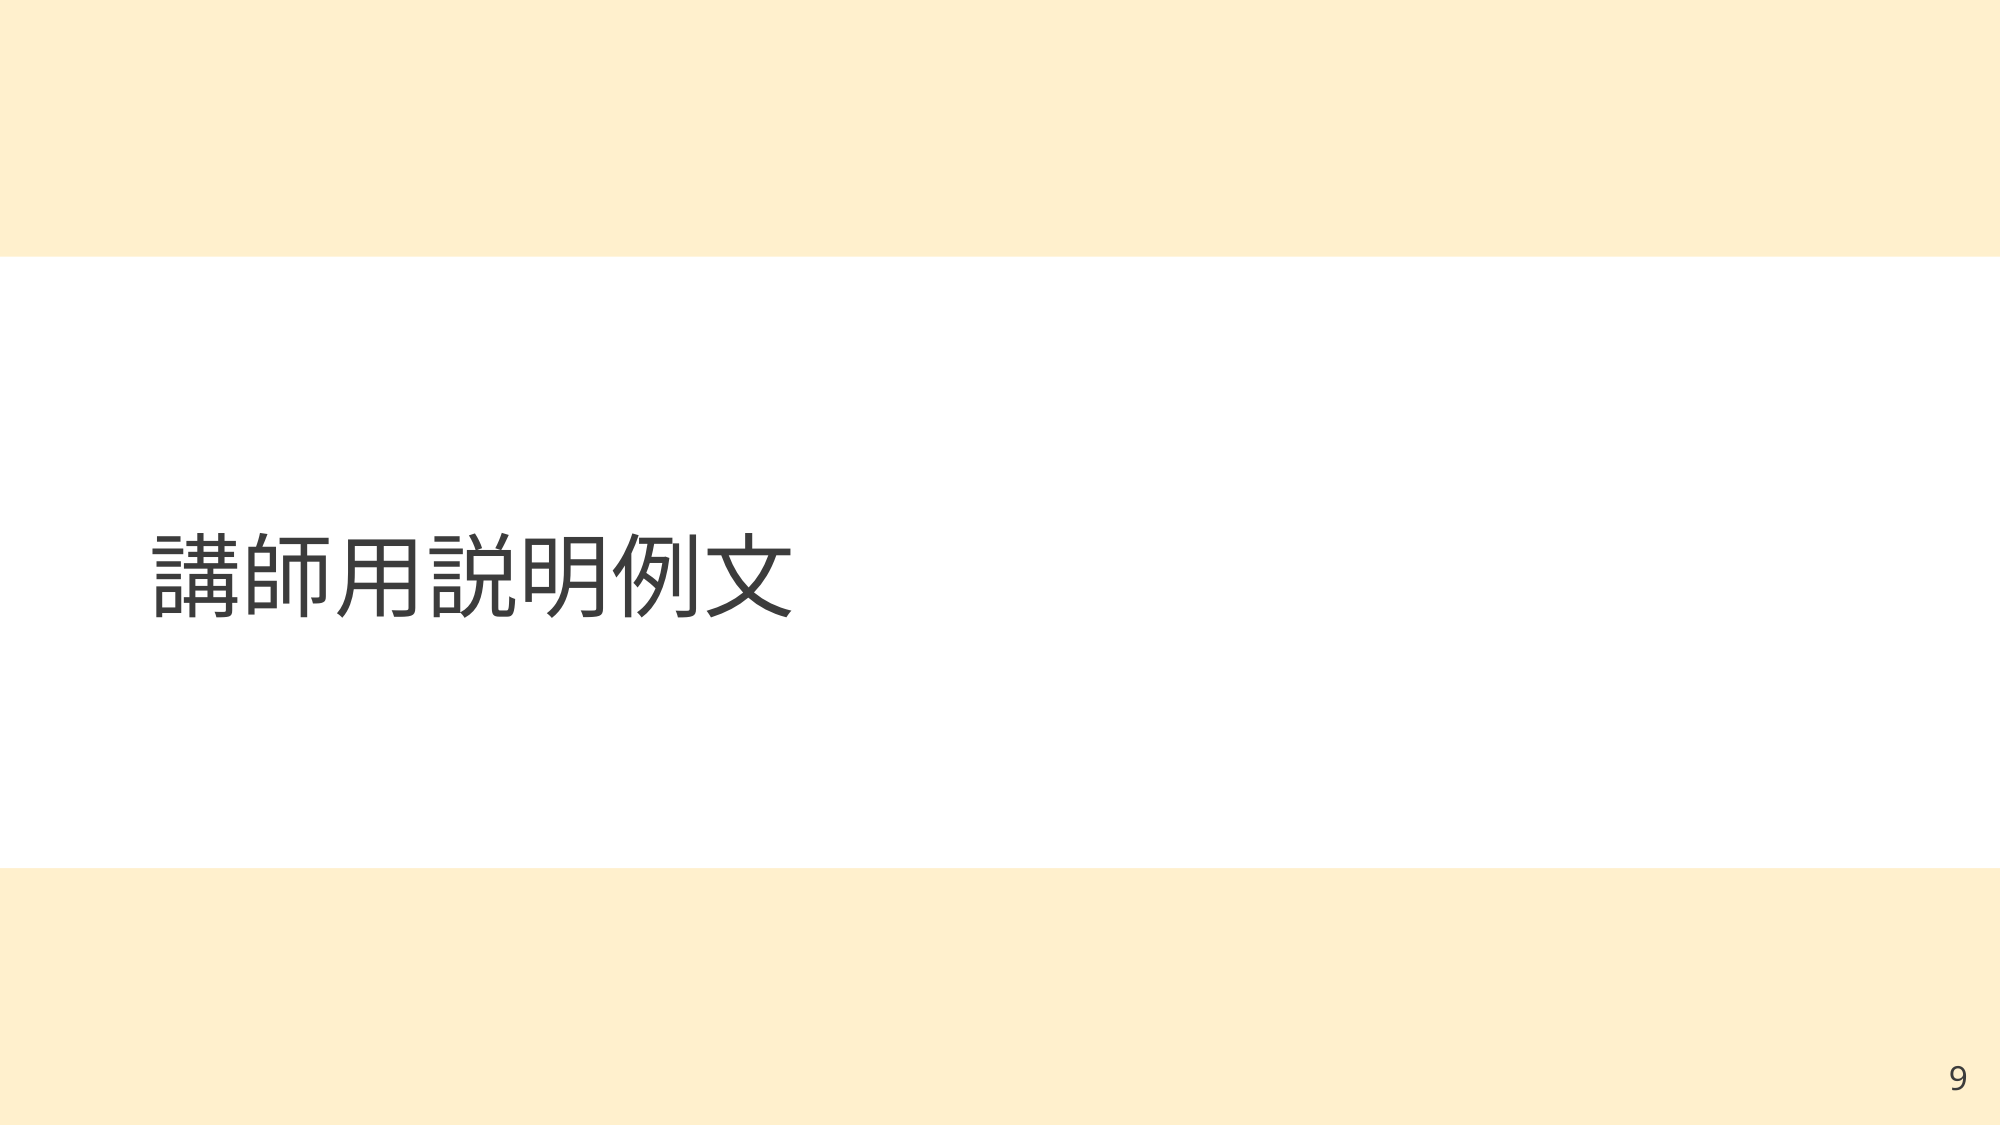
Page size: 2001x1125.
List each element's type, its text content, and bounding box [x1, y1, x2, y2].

text_box 講師用説明例文 [149, 496, 1827, 629]
text_box [0, 256, 2000, 869]
slide_number 8 [1884, 1065, 1968, 1096]
